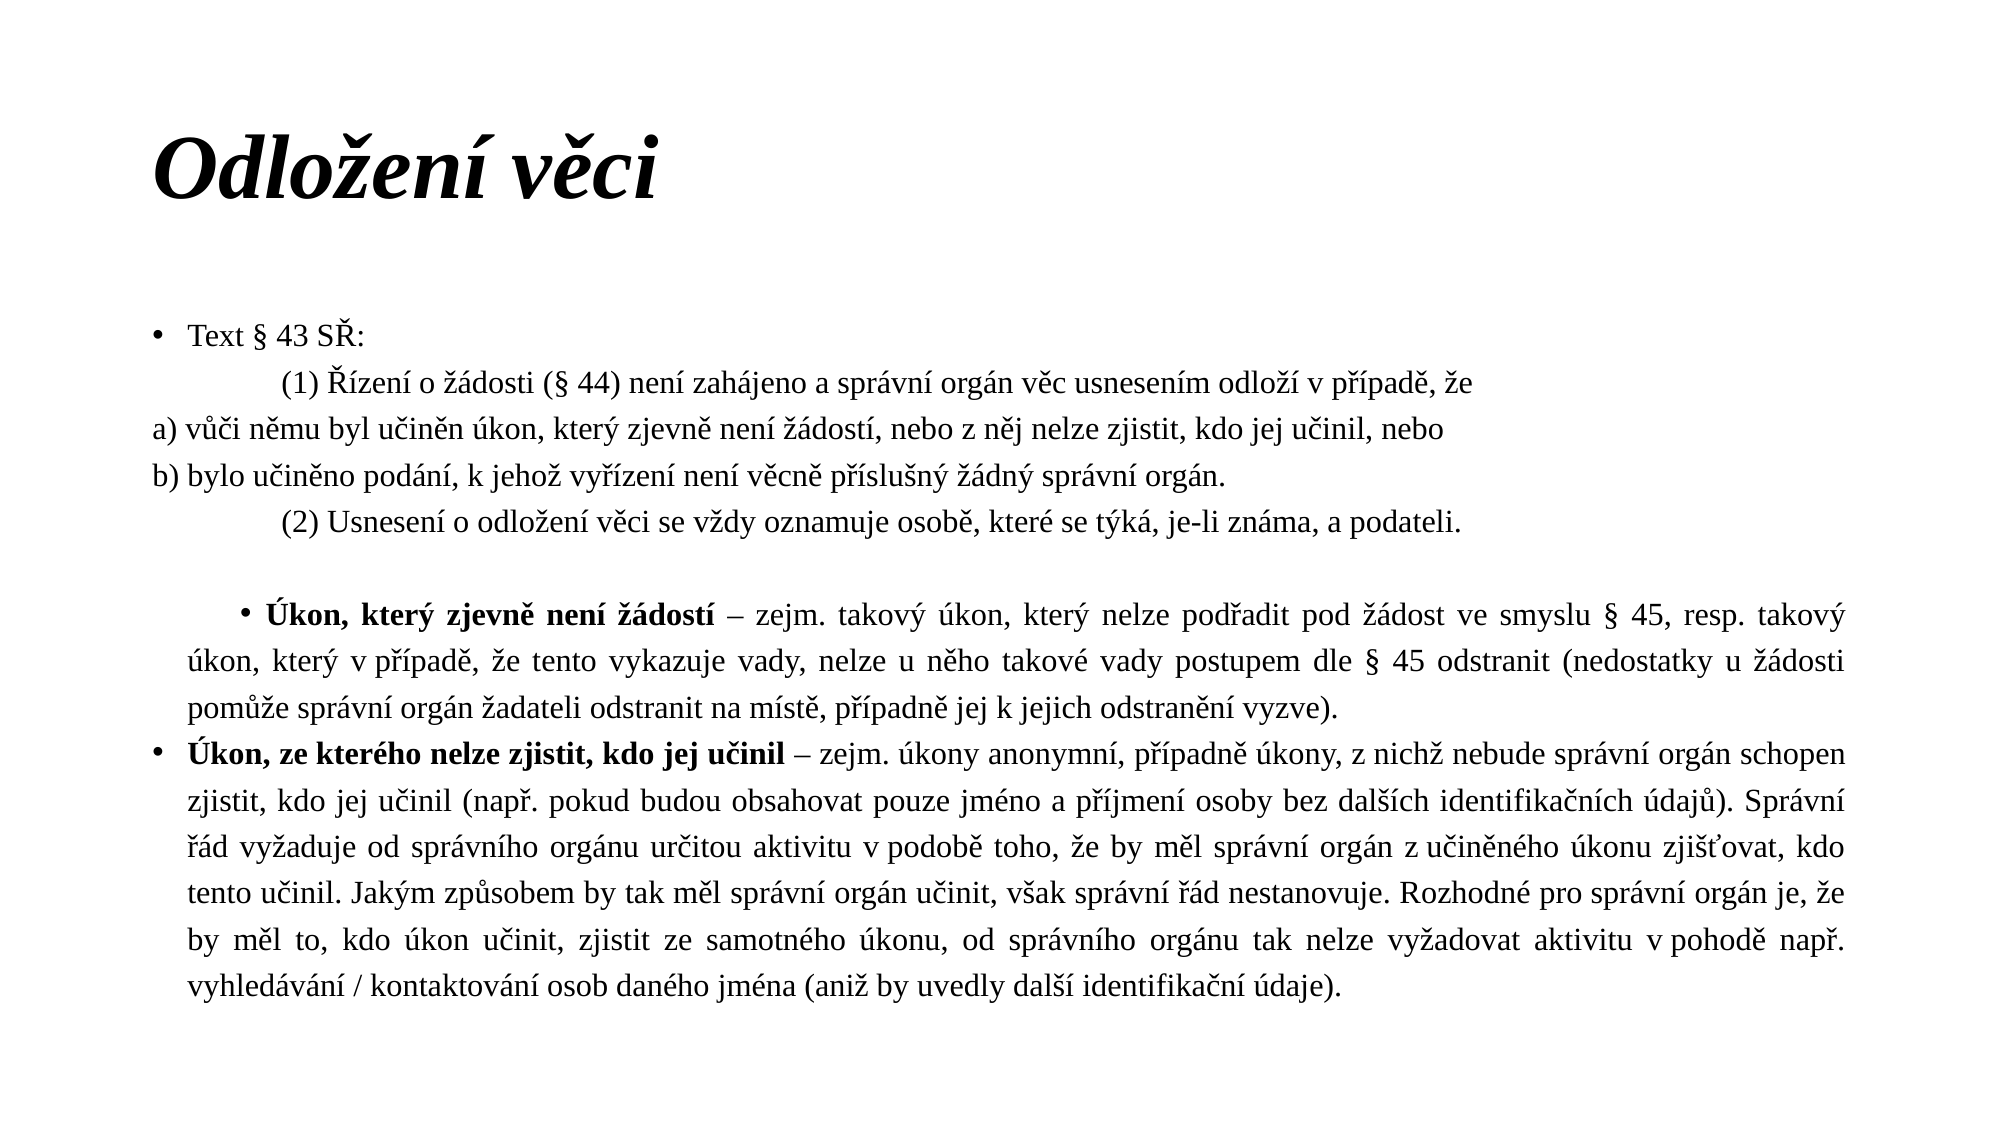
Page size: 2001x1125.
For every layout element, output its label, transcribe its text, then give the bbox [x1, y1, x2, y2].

title Odložení věci [137, 59, 1863, 278]
list Text § 43 SŘ: (1) Řízení o žádosti (§ 44) není zahájeno a správní orgán věc usnesením odloží v případě, že a) vůči němu byl učiněn úkon, který zjevně není žádostí, nebo z něj nelze zjistit, kdo jej učinil, nebo b) bylo učiněno podání, k jehož vyřízení není věcně příslušný žádný správní orgán. (2) Usnesení o odložení věci se vždy oznamuje osobě, které se týká, je-li známa, a podateli. Úkon, který zjevně není žádostí – zejm. takový úkon, který nelze podřadit pod žádost ve smyslu § 45, resp. takový úkon, který v případě, že tento vykazuje vady, nelze u něho takové vady postupem dle § 45 odstranit (nedostatky u žádosti pomůže správní orgán žadateli odstranit na místě, případně jej k jejich odstranění vyzve). Úkon, ze kterého nelze zjistit, kdo jej učinil – zejm. úkony anonymní, případně úkony, z nichž nebude správní orgán schopen zjistit, kdo jej učinil (např. pokud budou obsahovat pouze jméno a příjmení osoby bez dalších identifikačních údajů). Správní řád vyžaduje od správního orgánu určitou aktivitu v podobě toho, že by měl správní orgán z učiněného úkonu zjišťovat, kdo tento učinil. Jakým způsobem by tak měl správní orgán učinit, však správní řád nestanovuje. Rozhodné pro správní orgán je, že by měl to, kdo úkon učinit, zjistit ze samotného úkonu, od správního orgánu tak nelze vyžadovat aktivitu v pohodě např. vyhledávání / kontaktování osob daného jména (aniž by uvedly další identifikační údaje). [137, 299, 1863, 1014]
